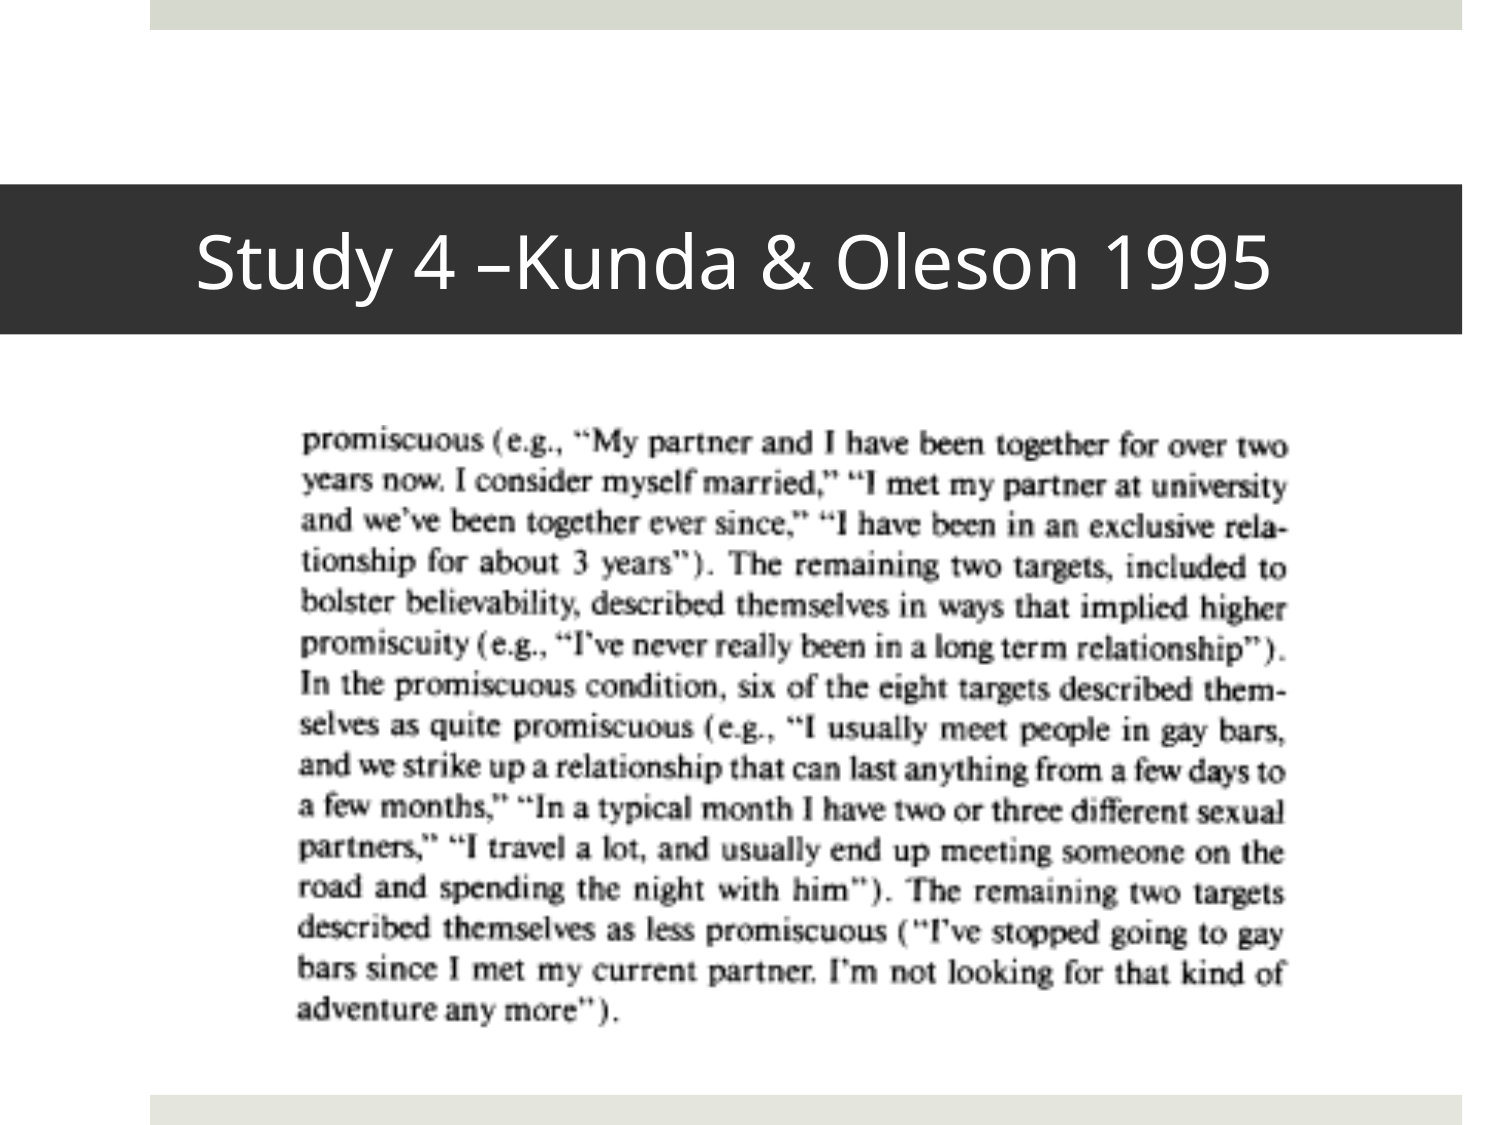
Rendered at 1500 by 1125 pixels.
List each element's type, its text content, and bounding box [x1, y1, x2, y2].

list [182, 425, 1432, 1029]
title Study 4 –Kunda & Oleson 1995 [0, 184, 1463, 335]
